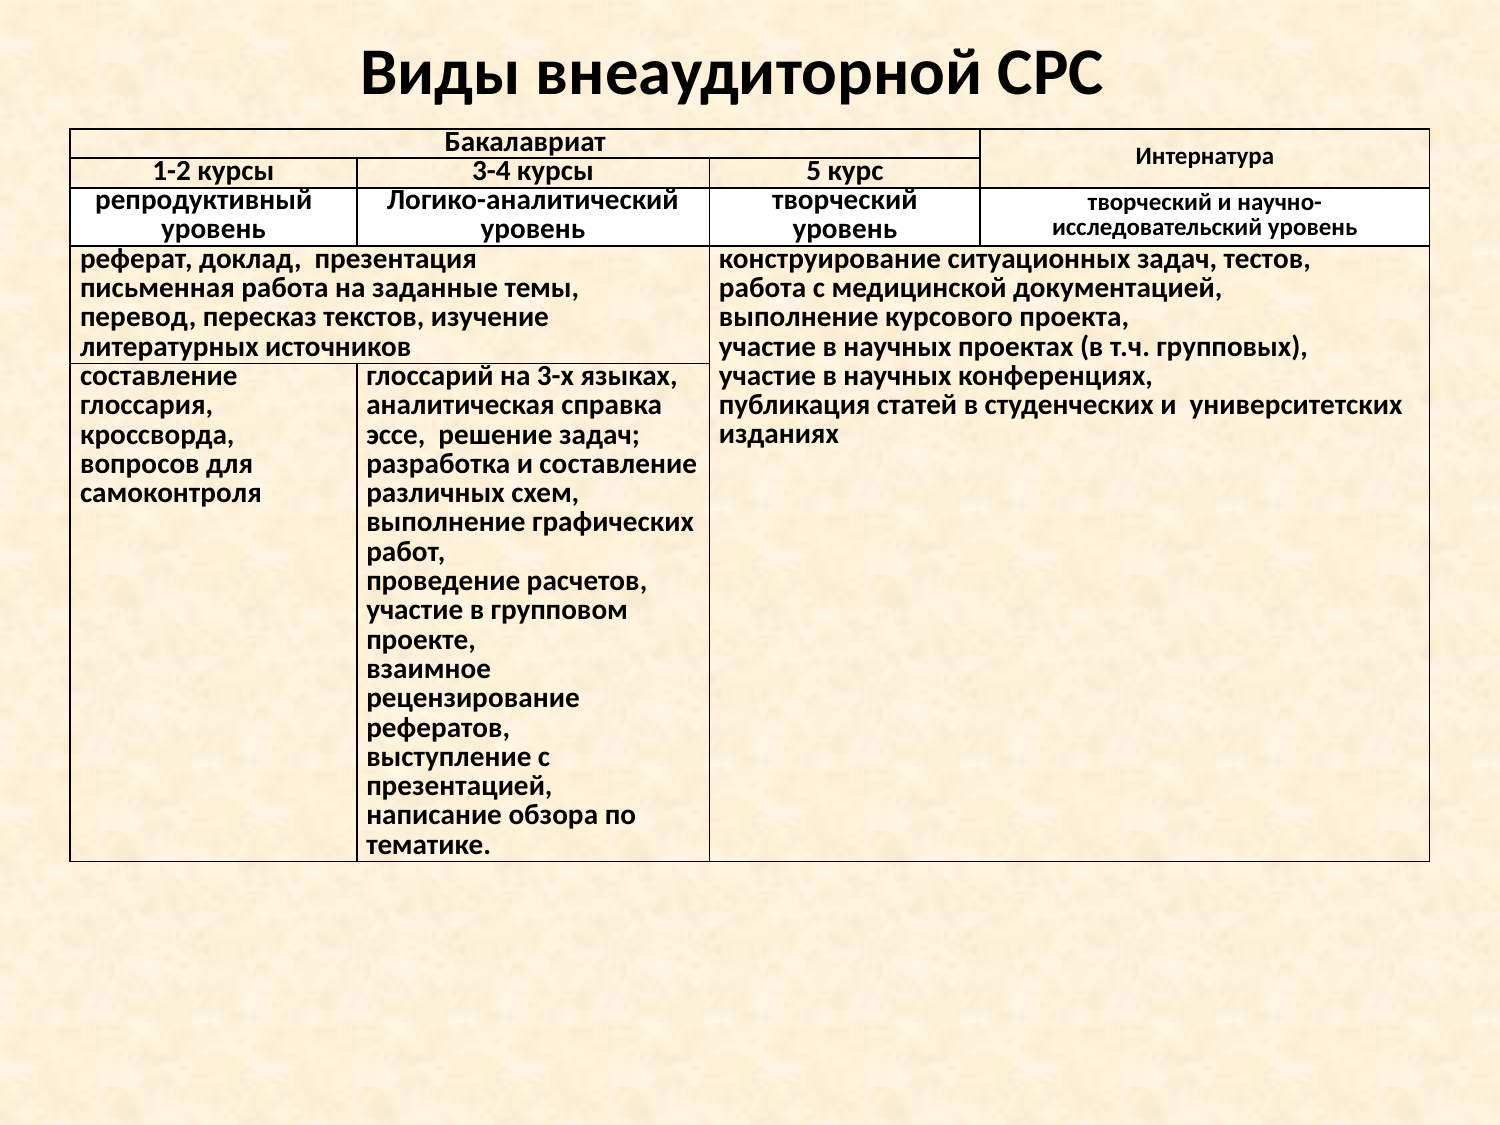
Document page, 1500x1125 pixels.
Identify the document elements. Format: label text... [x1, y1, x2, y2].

table_header Бакалавриат [71, 130, 979, 157]
picture [0, 0, 1500, 1125]
table_cell глоссарий на 3-х языках, аналитическая справка эссе, решение задач; разработка и составление различных схем, выполнение графических работ, проведение расчетов, участие в групповом проекте, взаимное рецензирование рефератов, выступление с презентацией, написание обзора по тематике. [358, 364, 709, 861]
table_cell конструирование ситуационных задач, тестов, работа с медицинской документацией, выполнение курсового проекта, участие в научных проектах (в т.ч. групповых), участие в научных конференциях, публикация статей в студенческих и университетских изданиях [710, 247, 1429, 861]
table_cell 3-4 курсы [358, 159, 709, 187]
table_cell творческий и научно-исследовательский уровень [981, 189, 1429, 245]
table_cell 5 курс [710, 159, 979, 187]
table_cell составление глоссария, кроссворда, вопросов для самоконтроля [71, 364, 356, 861]
table_cell 1-2 курсы [71, 159, 356, 187]
table_cell творческий уровень [710, 189, 979, 245]
table_cell репродуктивный уровень [71, 189, 356, 245]
table_cell реферат, доклад, презентация письменная работа на заданные темы, перевод, пересказ текстов, изучение литературных источников [71, 247, 709, 363]
text_box Виды внеаудиторной СРС [128, 20, 1336, 116]
table_header Интернатура [981, 130, 1429, 187]
table_cell Логико-аналитический уровень [358, 189, 709, 245]
